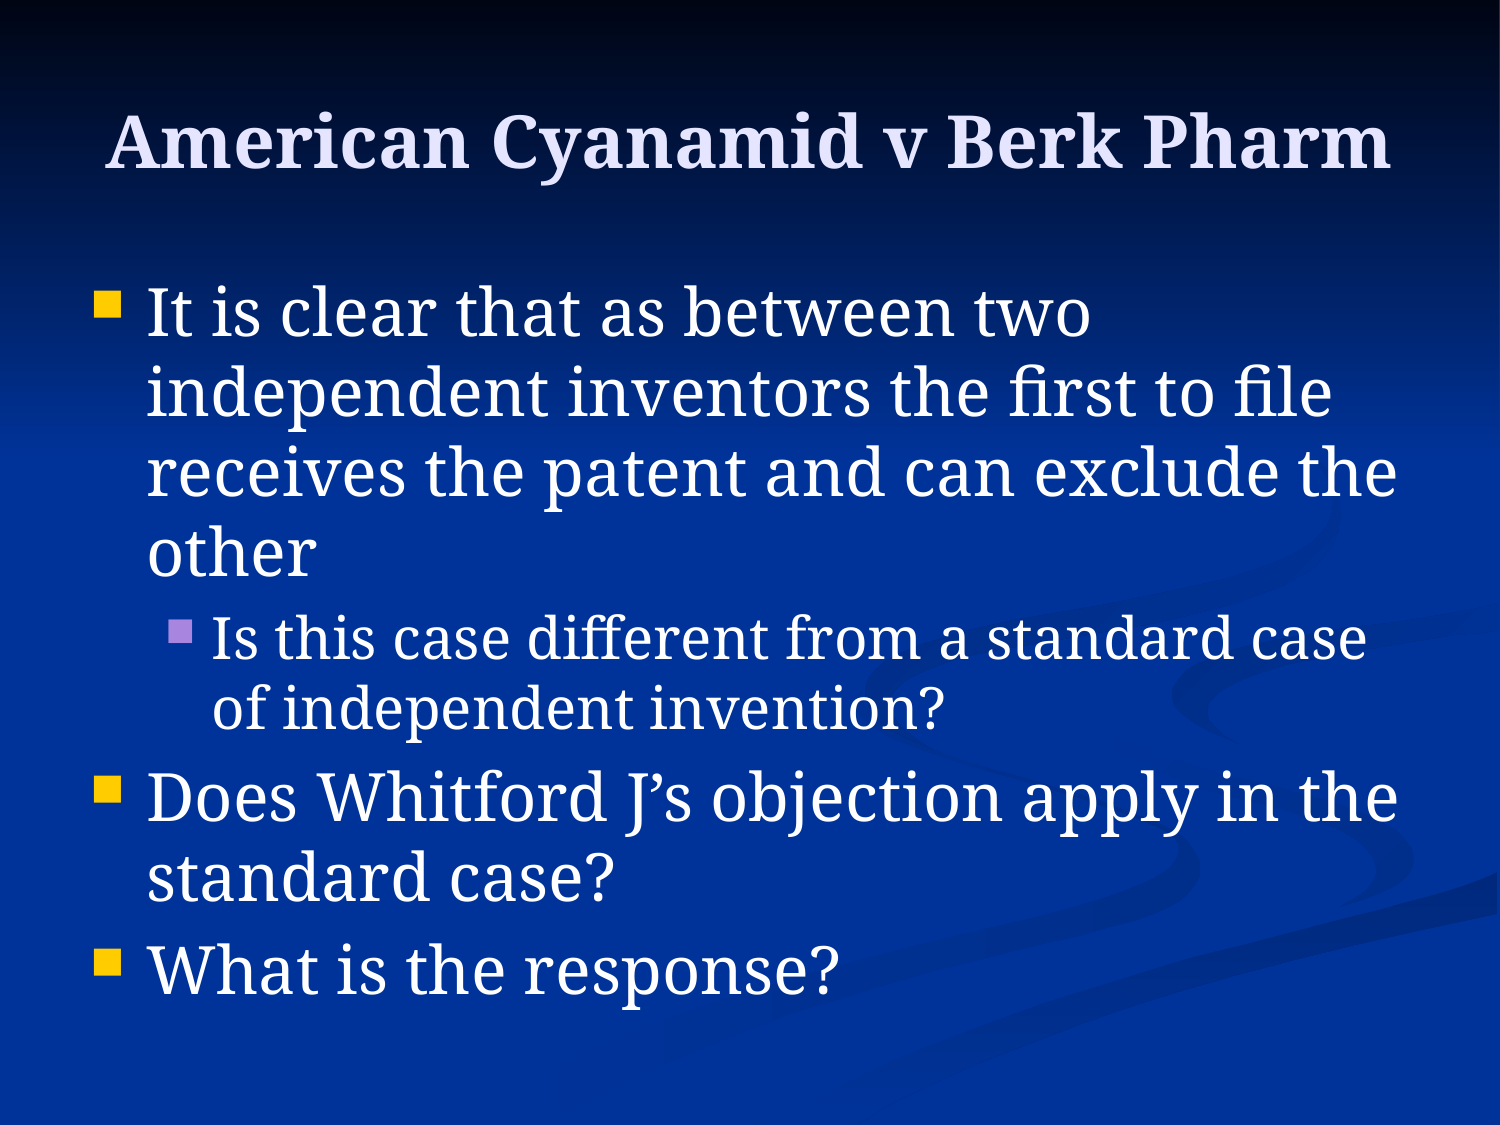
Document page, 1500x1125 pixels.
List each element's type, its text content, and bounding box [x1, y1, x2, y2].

list It is clear that as between two independent inventors the first to file receives the patent and can exclude the other Is this case different from a standard case of independent invention? Does Whitford J’s objection apply in the standard case? What is the response? [74, 262, 1426, 1006]
title American Cyanamid v Berk Pharm [74, 44, 1426, 233]
